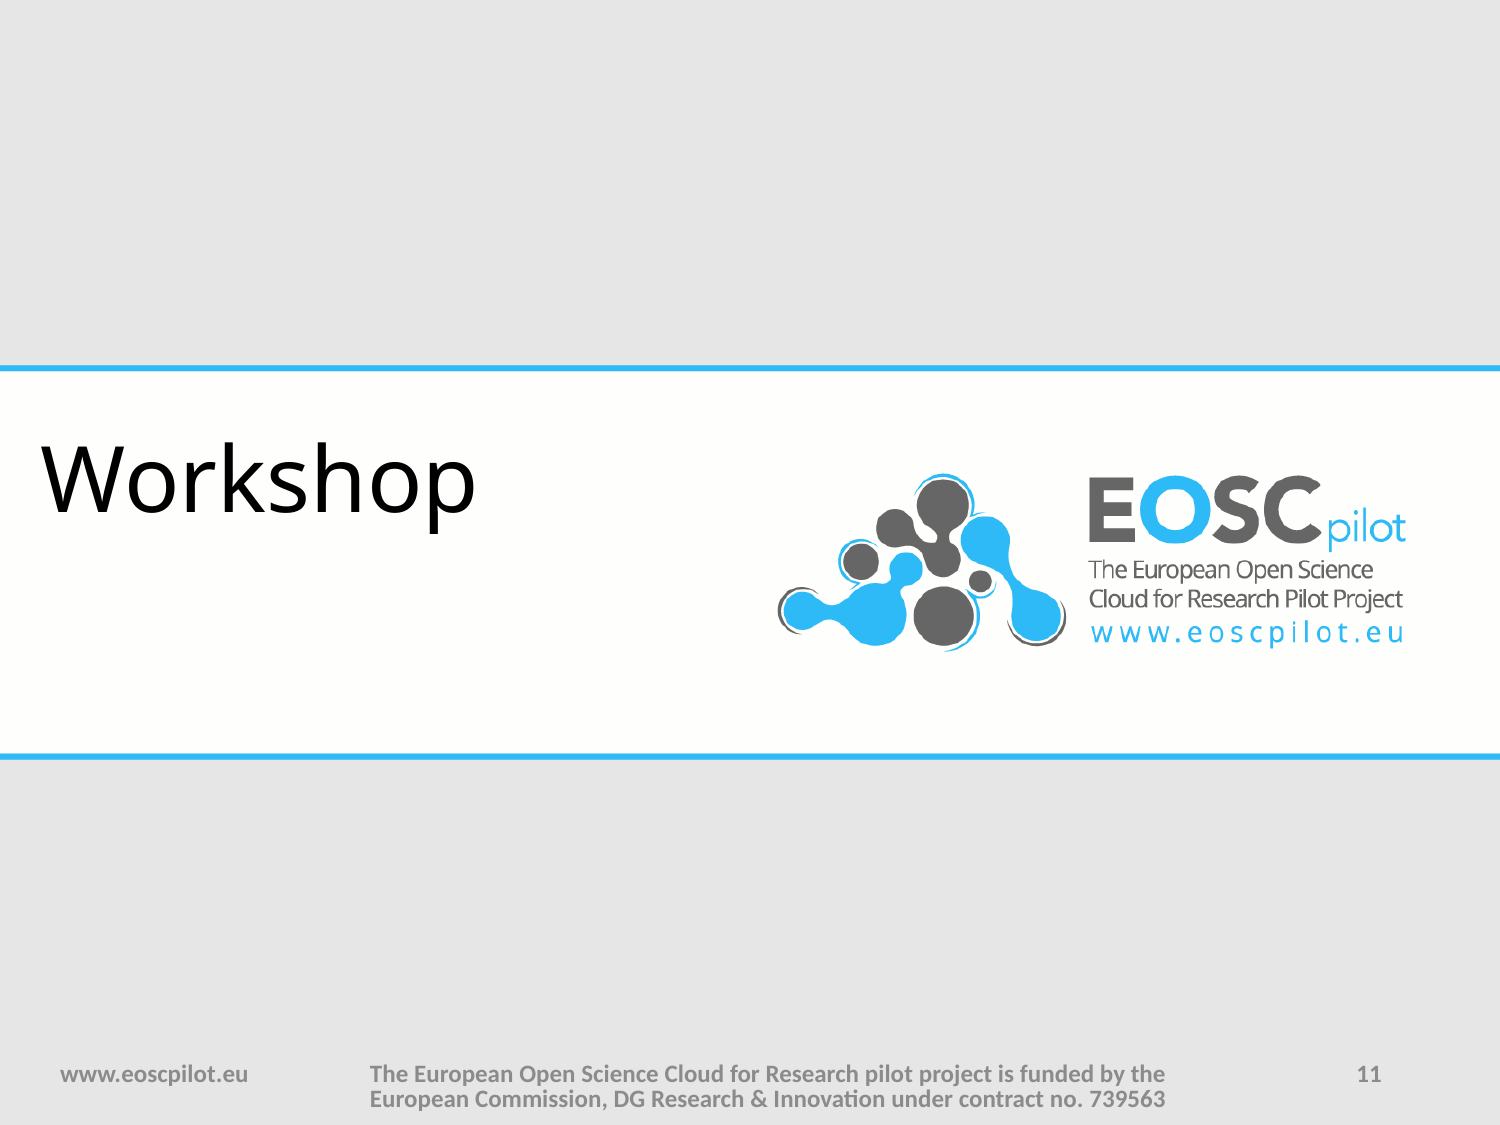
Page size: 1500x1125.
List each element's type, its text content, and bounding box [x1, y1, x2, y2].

picture [0, 0, 1500, 1125]
footer The European Open Science Cloud for Research pilot project is funded by the European Commission, DG Research & Innovation under contract no. 739563 [354, 1042, 1191, 1103]
slide_number 11 [1307, 1042, 1397, 1103]
title Workshop [25, 374, 826, 592]
slide_number www.eoscpilot.eu [45, 1042, 268, 1103]
